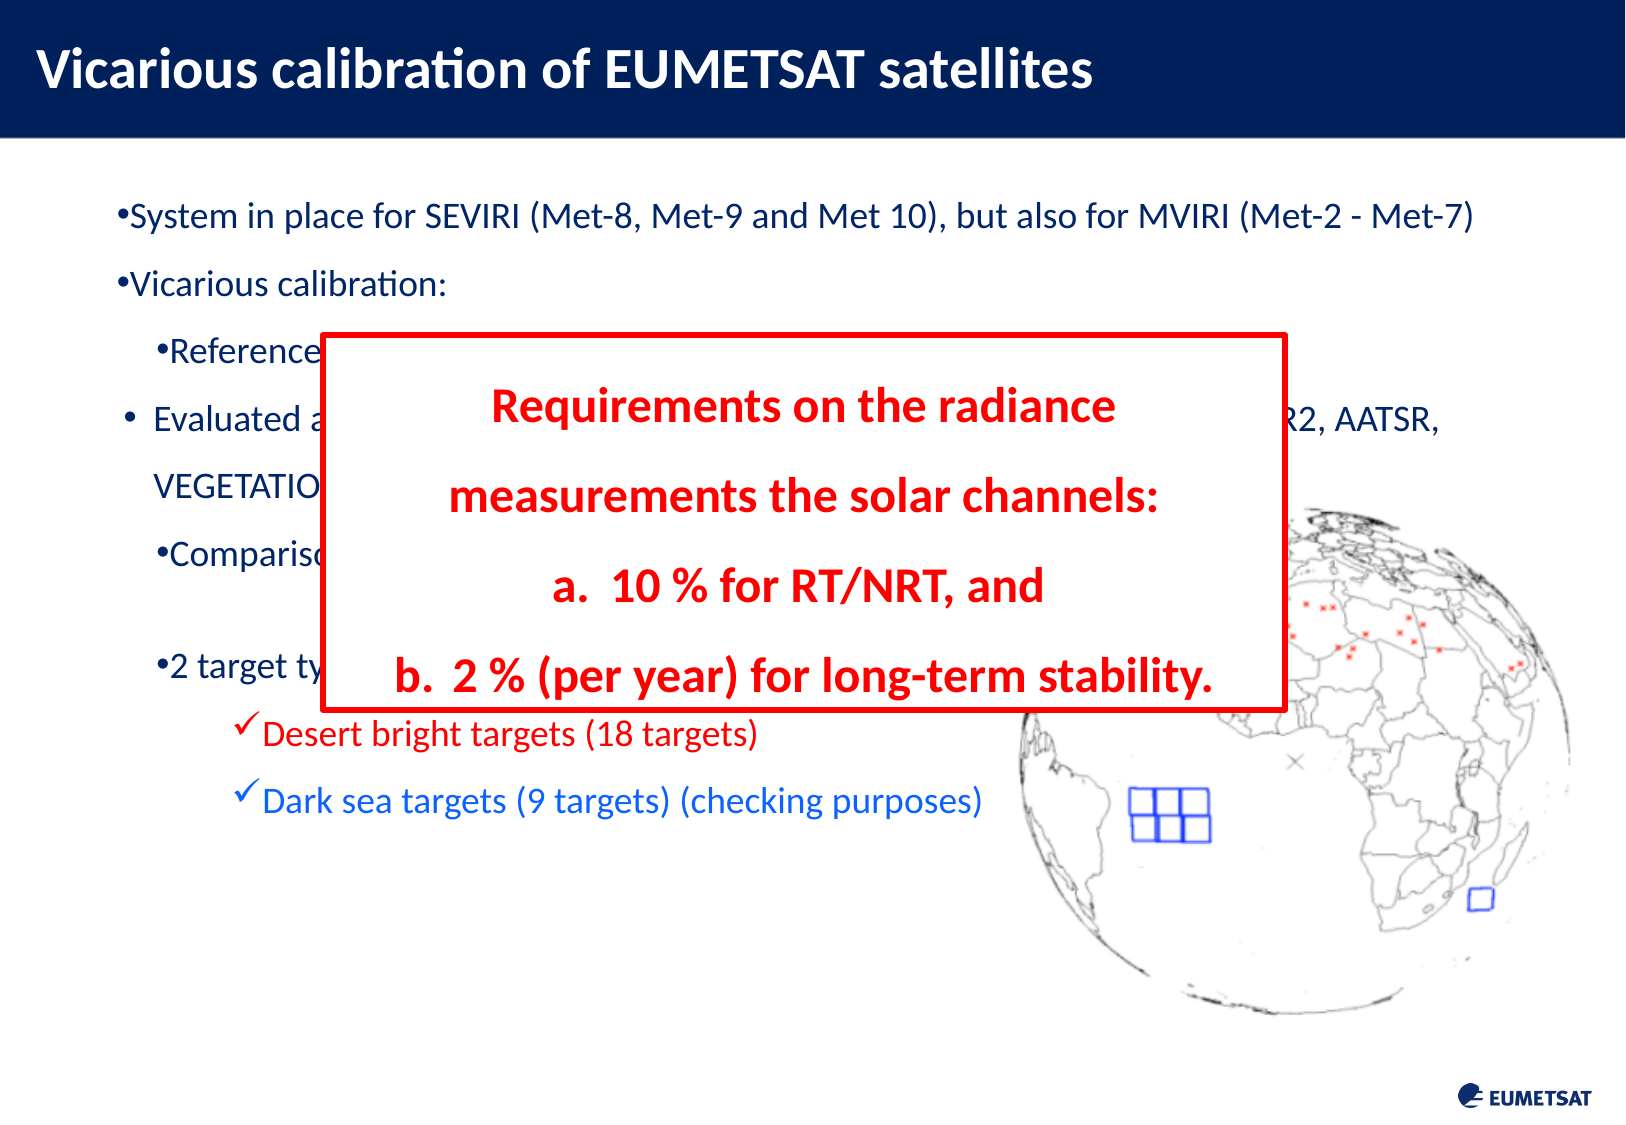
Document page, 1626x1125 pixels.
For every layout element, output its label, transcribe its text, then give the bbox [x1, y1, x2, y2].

picture [0, 0, 1626, 1125]
text_box System in place for SEVIRI (Met-8, Met-9 and Met 10), but also for MVIRI (Met-2 - Met-7) Vicarious calibration: Reference = RTM simulations of Top-Of-Atmosphere radiances Evaluated against well-calibrated polar-orbiting instruments (SeaWiFs, ATSR2, AATSR, VEGETATION, MERIS) Comparison with TOA measured signal 2 target types used for comparison: Desert bright targets (18 targets) Dark sea targets (9 targets) (checking purposes) [35, 161, 1526, 829]
text_box Vicarious calibration of EUMETSAT satellites [21, 22, 1109, 108]
text_box Requirements on the radiance measurements the solar channels: 10 % for RT/NRT, and 2 % (per year) for long-term stability. [322, 335, 1286, 710]
